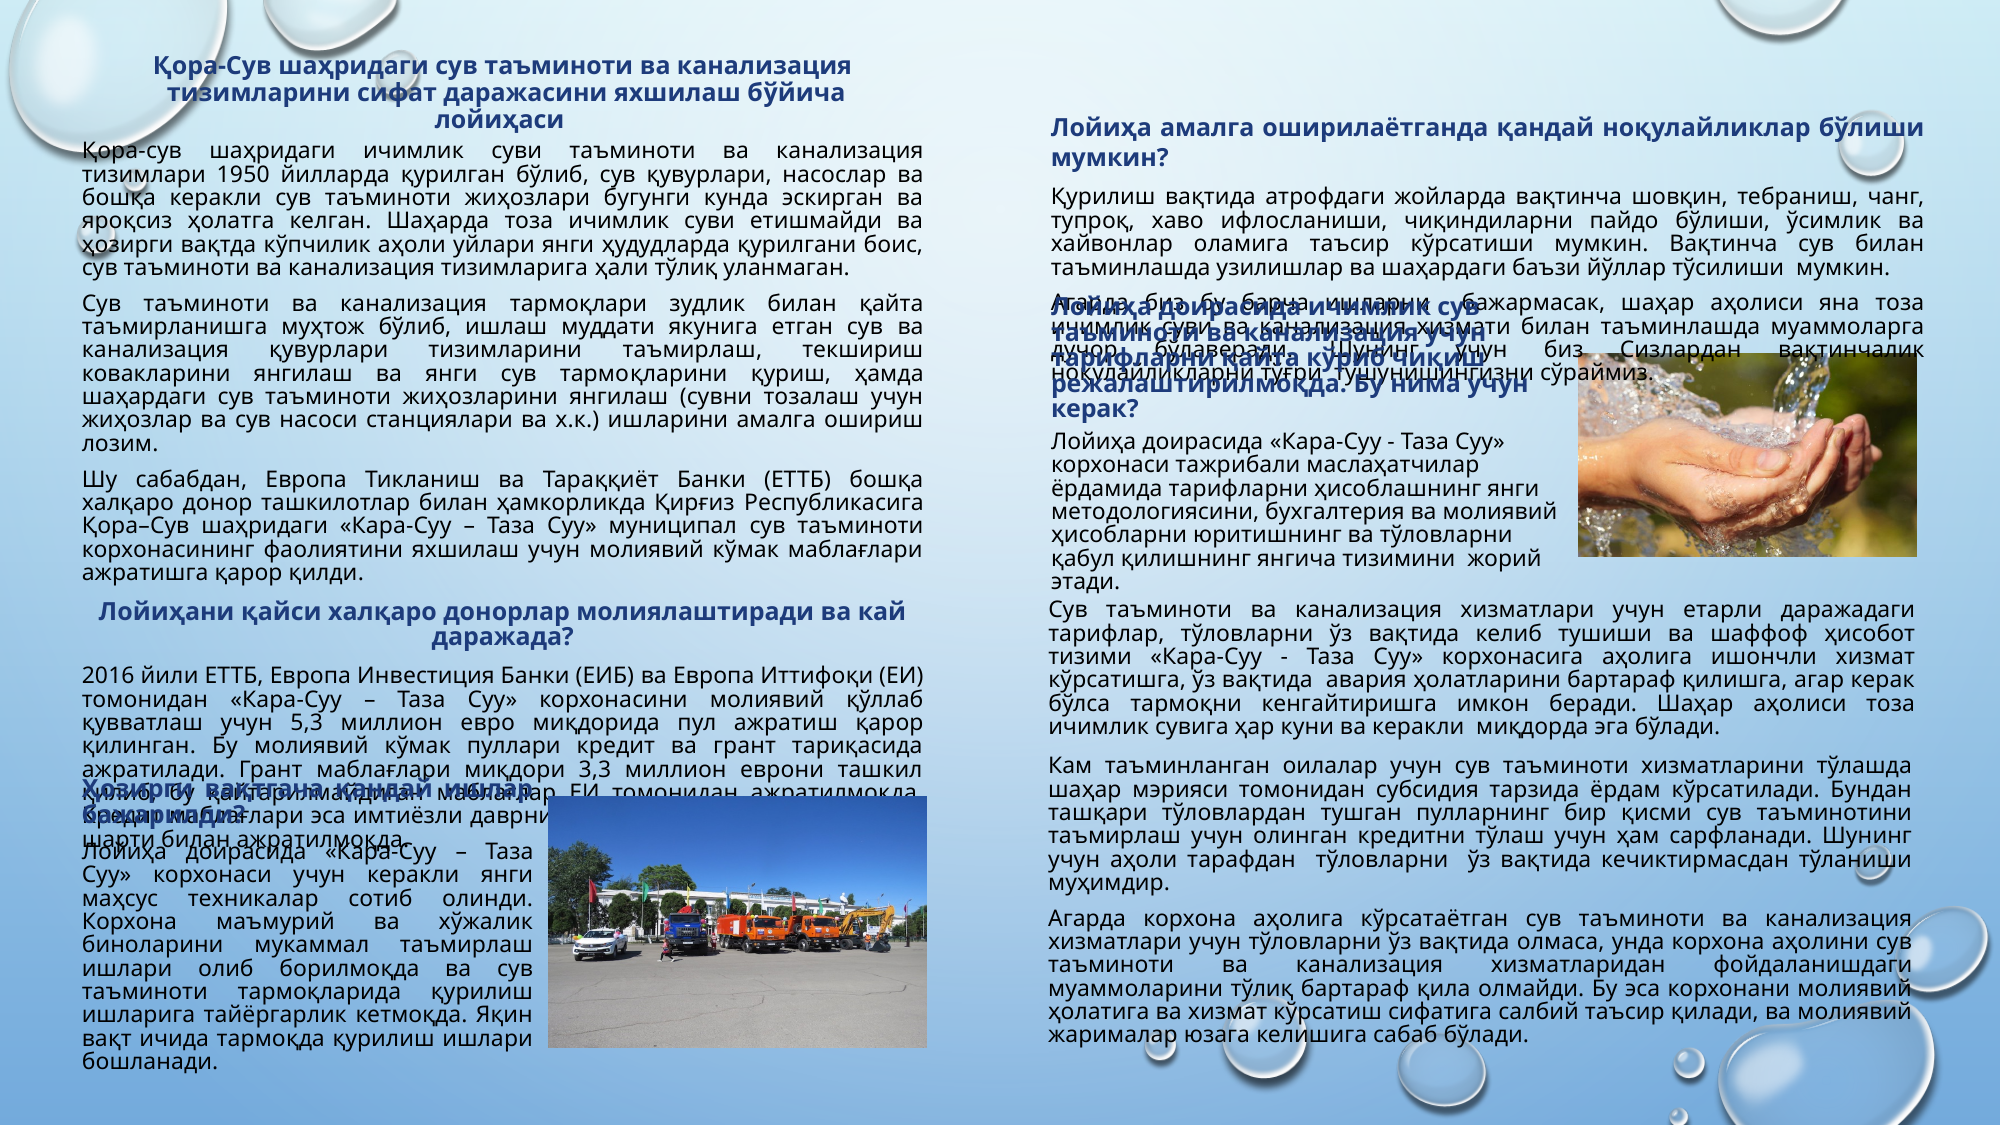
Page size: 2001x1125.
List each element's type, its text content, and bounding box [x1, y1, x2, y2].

picture [0, 0, 2000, 1125]
list Лойиҳа доирасида ичимлик сув таъминоти ва канализация учун тарифларни қайта кўриб чиқиш режалаштирилмоқда. Бу нима учун керак? Лойиҳа доирасида «Кара-Суу - Таза Суу» корхонаси тажрибали маслаҳатчилар ёрдамида тарифларни ҳисоблашнинг янги методологиясини, бухгалтерия ва молиявий ҳисобларни юритишнинг ва тўловларни қабул қилишнинг янгича тизимини жорий этади. [1036, 308, 1579, 602]
text_box Ҳозирги вақтгача қандай ишлар бажарилди? Лойиҳа доирасида «Кара-Суу – Таза Суу» корхонаси учун керакли янги маҳсус техникалар сотиб олинди. Корхона маъмурий ва хўжалик биноларини мукаммал таъмирлаш ишлари олиб борилмоқда ва сув таъминоти тармоқларида қурилиш ишларига тайёргарлик кетмоқда. Яқин вақт ичида тармоқда қурилиш ишлари бошланади. [66, 769, 549, 1074]
text_box Лойиҳа амалга оширилаётганда қандай ноқулайликлар бўлиши мумкин? Қурилиш вақтида атрофдаги жойларда вақтинча шовқин, тебраниш, чанг, тупроқ, хаво ифлосланиши, чиқиндиларни пайдо бўлиши, ўсимлик ва хайвонлар оламига таъсир кўрсатиши мумкин. Вақтинча сув билан таъминлашда узилишлар ва шаҳардаги баъзи йўллар тўсилиши мумкин. Агарда биз бу барча ишларни бажармасак, шаҳар аҳолиси яна тоза ичимлик суви ва канализация хизмати билан таъминлашда муаммоларга дучор бўлаверади. Шунинг учун биз Сизлардан вақтинчалик ноқулайликларни тўғри тушунишингизни сўраймиз. [1036, 104, 1941, 393]
text_box Сув таъминоти ва канализация хизматлари учун етарли даражадаги тарифлар, тўловларни ўз вақтида келиб тушиши ва шаффоф ҳисобот тизими «Кара-Суу - Таза Суу» корхонасига аҳолига ишончли хизмат кўрсатишга, ўз вақтида авария ҳолатларини бартараф қилишга, агар керак бўлса тармоқни кенгайтиришга имкон беради. Шаҳар аҳолиси тоза ичимлик сувига ҳар куни ва керакли миқдорда эга бўлади. [1033, 591, 1932, 747]
list Қора-Сув шаҳридаги сув таъминоти ва канализация тизимларини сифат даражасини яхшилаш бўйича лойиҳаси Қора-сув шаҳридаги ичимлик суви таъминоти ва канализация тизимлари 1950 йилларда қурилган бўлиб, сув қувурлари, насослар ва бошқа керакли сув таъминоти жиҳозлари бугунги кунда эскирган ва яроқсиз ҳолатга келган. Шаҳарда тоза ичимлик суви етишмайди ва ҳозирги вақтда кўпчилик аҳоли уйлари янги ҳудудларда қурилгани боис, сув таъминоти ва канализация тизимларига ҳали тўлиқ уланмаган. Сув таъминоти ва канализация тармоқлари зудлик билан қайта таъмирланишга муҳтож бўлиб, ишлаш муддати якунига етган сув ва канализация қувурлари тизимларини таъмирлаш, текшириш ковакларини янгилаш ва янги сув тармоқларини қуриш, ҳамда шаҳардаги сув таъминоти жиҳозларини янгилаш (сувни тозалаш учун жиҳозлар ва сув насоси станциялари ва х.к.) ишларини амалга ошириш лозим. Шу сабабдан, Европа Тикланиш ва Тараққиёт Банки (ЕТТБ) бошқа халқаро донор ташкилотлар билан ҳамкорликда Қирғиз Республикасига Қора–Сув шаҳридаги «Кара-Суу – Таза Суу» муниципал сув таъминоти корхонасининг фаолиятини яхшилаш учун молиявий кўмак маблағлари ажратишга қарор қилди. Лойиҳани қайси халқаро донорлар молиялаштиради ва кай даражада? 2016 йили ЕТТБ, Европа Инвестиция Банки (ЕИБ) ва Европа Иттифоқи (ЕИ) томонидан «Кара-Суу – Таза Суу» корхонасини молиявий қўллаб қувватлаш учун 5,3 миллион евро миқдорида пул ажратиш қарор қилинган. Бу молиявий кўмак пуллари кредит ва грант тариқасида ажратилади. Грант маблағлари миқдори 3,3 миллион еврони ташкил қилиб, бу қайтарилмайдиган маблағлар ЕИ томонидан ажратилмоқда. Кредит маблағлари эса имтиёзли даврни ўз ичига олган ҳолда қайтариш шарти билан ажратилмоқда. [66, 45, 939, 780]
text_box Кам таъминланган оилалар учун сув таъминоти хизматларини тўлашда шаҳар мэрияси томонидан субсидия тарзида ёрдам кўрсатилади. Бундан ташқари тўловлардан тушган пулларнинг бир қисми сув таъминотини таъмирлаш учун олинган кредитни тўлаш учун ҳам сарфланади. Шунинг учун аҳоли тарафдан тўловларни ўз вақтида кечиктирмасдан тўланиши муҳимдир. Агарда корхона аҳолига кўрсатаётган сув таъминоти ва канализация хизматлари учун тўловларни ўз вақтида олмаса, унда корхона аҳолини сув таъминоти ва канализация хизматларидан фойдаланишдаги муаммоларини тўлиқ бартараф қила олмайди. Бу эса корхонани молиявий ҳолатига ва хизмат кўрсатиш сифатига салбий таъсир қилади, ва молиявий жарималар юзага келишига сабаб бўлади. [1033, 747, 1929, 1055]
